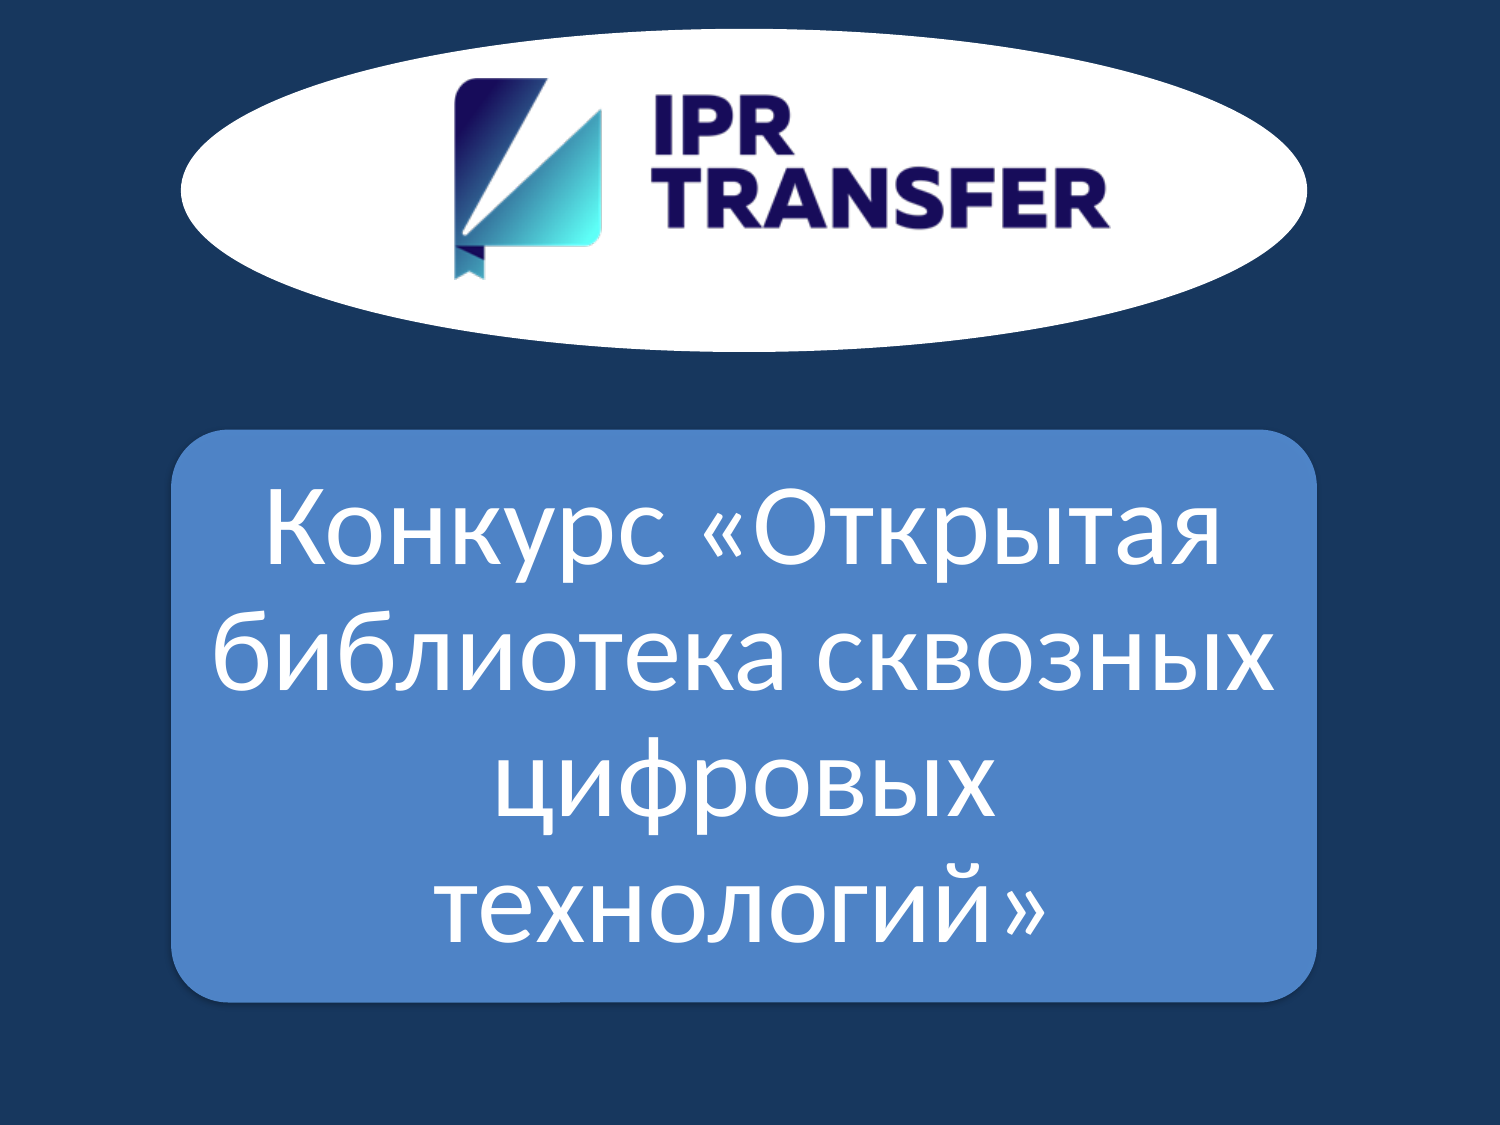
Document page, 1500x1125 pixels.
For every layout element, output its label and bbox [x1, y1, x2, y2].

text_box [180, 28, 1308, 241]
text_box [170, 243, 1318, 1125]
picture [454, 77, 1111, 281]
